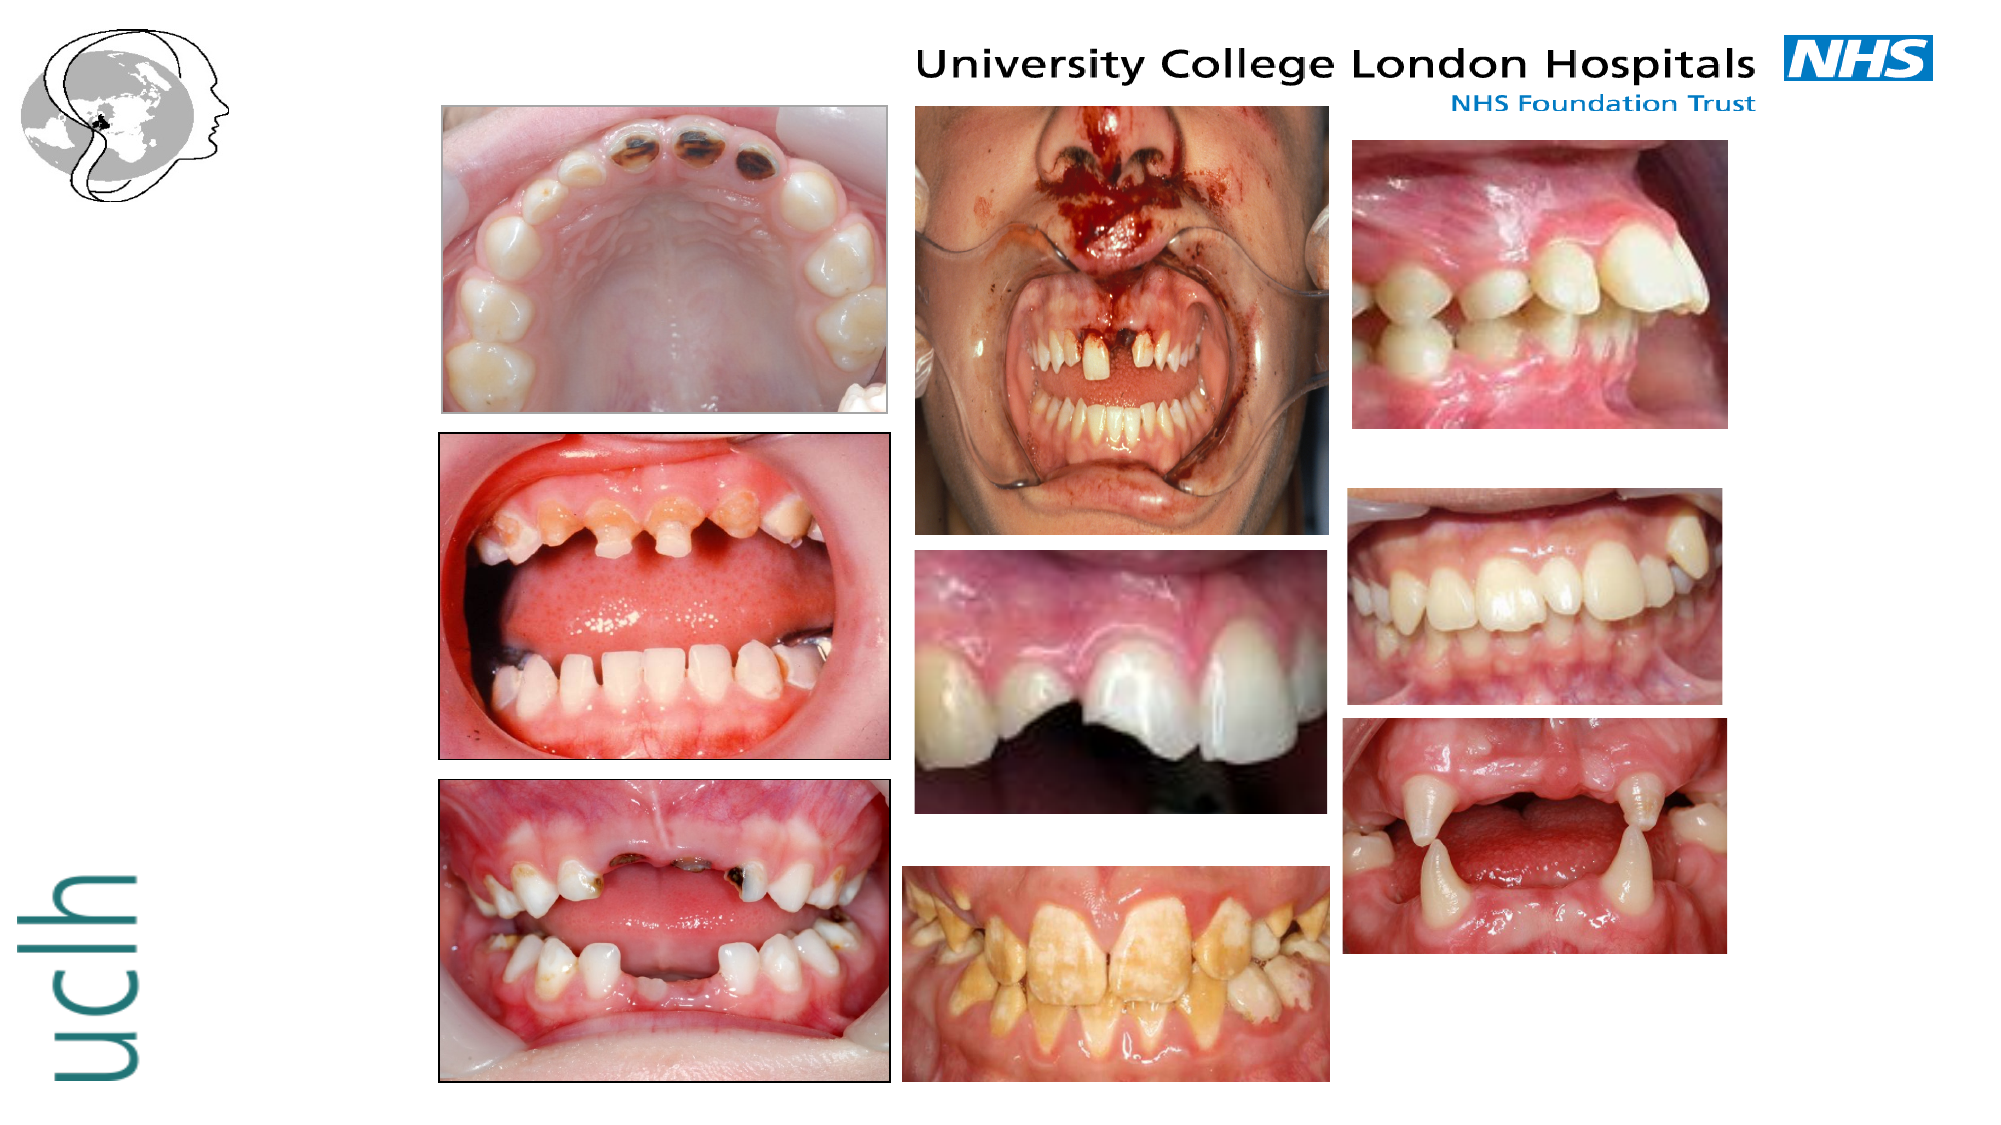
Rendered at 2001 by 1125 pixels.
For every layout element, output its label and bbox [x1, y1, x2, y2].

picture [439, 779, 890, 1082]
picture [1351, 139, 1728, 429]
picture [918, 35, 1933, 111]
picture [17, 874, 142, 1081]
picture [442, 106, 887, 413]
picture [914, 550, 1328, 814]
picture [1342, 717, 1728, 954]
picture [902, 866, 1330, 1082]
picture [19, 29, 229, 202]
picture [1347, 487, 1723, 705]
picture [439, 433, 890, 759]
text_box [915, 106, 1329, 535]
